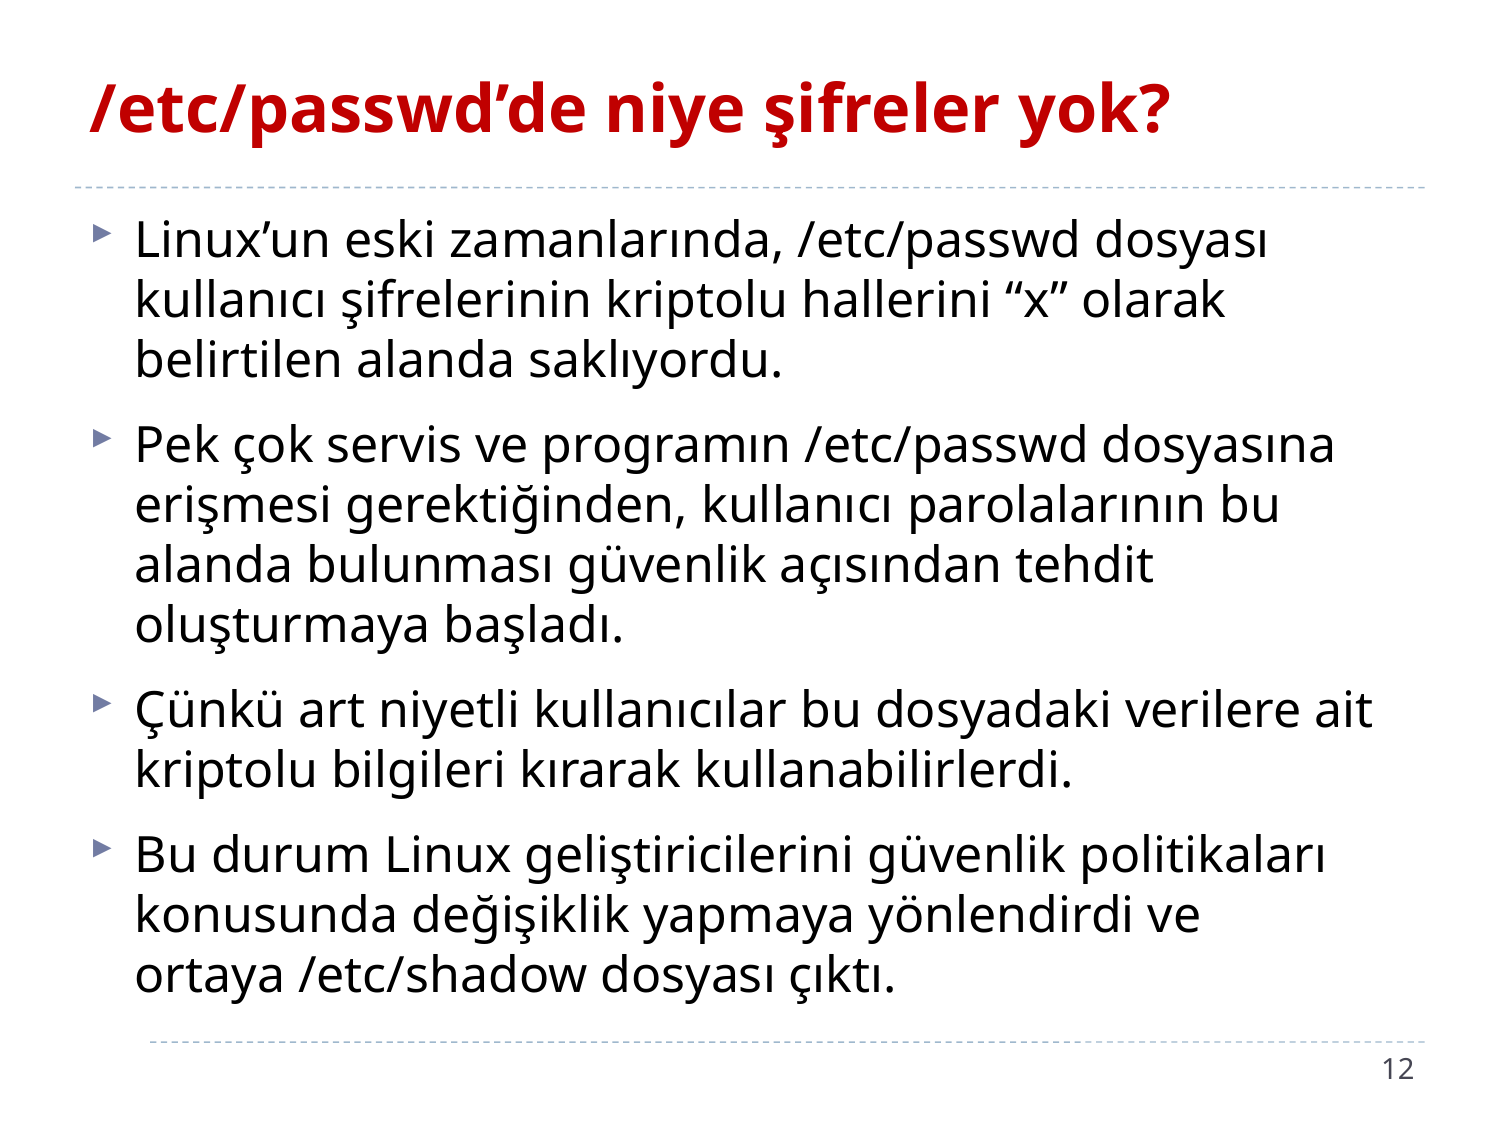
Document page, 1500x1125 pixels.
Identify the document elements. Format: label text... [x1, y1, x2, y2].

title /etc/passwd’de niye şifreler yok? [75, 24, 1425, 188]
slide_number 12 [1080, 1042, 1430, 1103]
list Linux’un eski zamanlarında, /etc/passwd dosyası kullanıcı şifrelerinin kriptolu hallerini “x” olarak belirtilen alanda saklıyordu. Pek çok servis ve programın /etc/passwd dosyasına erişmesi gerektiğinden, kullanıcı parolalarının bu alanda bulunması güvenlik açısından tehdit oluşturmaya başladı. Çünkü art niyetli kullanıcılar bu dosyadaki verilere ait kriptolu bilgileri kırarak kullanabilirlerdi. Bu durum Linux geliştiricilerini güvenlik politikaları konusunda değişiklik yapmaya yönlendirdi ve ortaya /etc/shadow dosyası çıktı. [75, 200, 1425, 1010]
